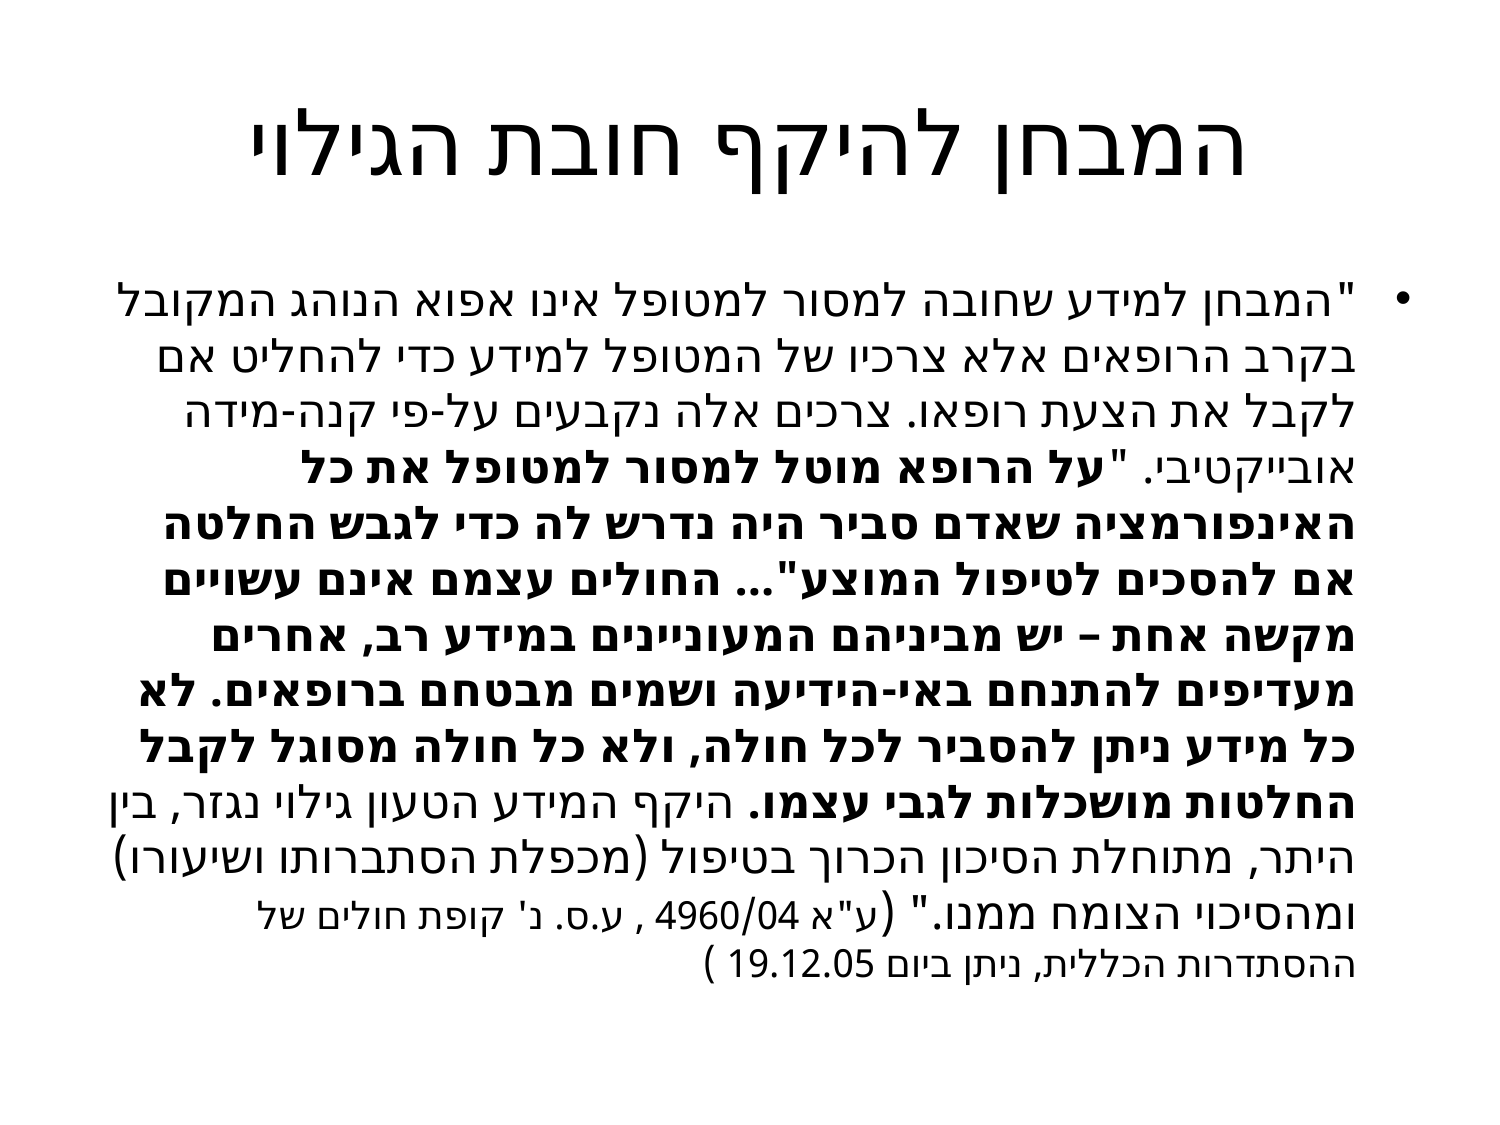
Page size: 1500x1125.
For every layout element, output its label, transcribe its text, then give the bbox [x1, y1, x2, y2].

list "המבחן למידע שחובה למסור למטופל אינו אפוא הנוהג המקובל בקרב הרופאים אלא צרכיו של המטופל למידע כדי להחליט אם לקבל את הצעת רופאו. צרכים אלה נקבעים על-פי קנה-מידה אובייקטיבי. "על הרופא מוטל למסור למטופל את כל האינפורמציה שאדם סביר היה נדרש לה כדי לגבש החלטה אם להסכים לטיפול המוצע"... החולים עצמם אינם עשויים מקשה אחת – יש מביניהם המעוניינים במידע רב, אחרים מעדיפים להתנחם באי-הידיעה ושמים מבטחם ברופאים. לא כל מידע ניתן להסביר לכל חולה, ולא כל חולה מסוגל לקבל החלטות מושכלות לגבי עצמו. היקף המידע הטעון גילוי נגזר, בין היתר, מתוחלת הסיכון הכרוך בטיפול (מכפלת הסתברותו ושיעורו) ומהסיכוי הצומח ממנו." (ע"א 4960/04 , ע.ס. נ' קופת חולים של ההסתדרות הכללית, ניתן ביום 19.12.05 ) [75, 262, 1425, 1005]
title המבחן להיקף חובת הגילוי [75, 45, 1425, 233]
